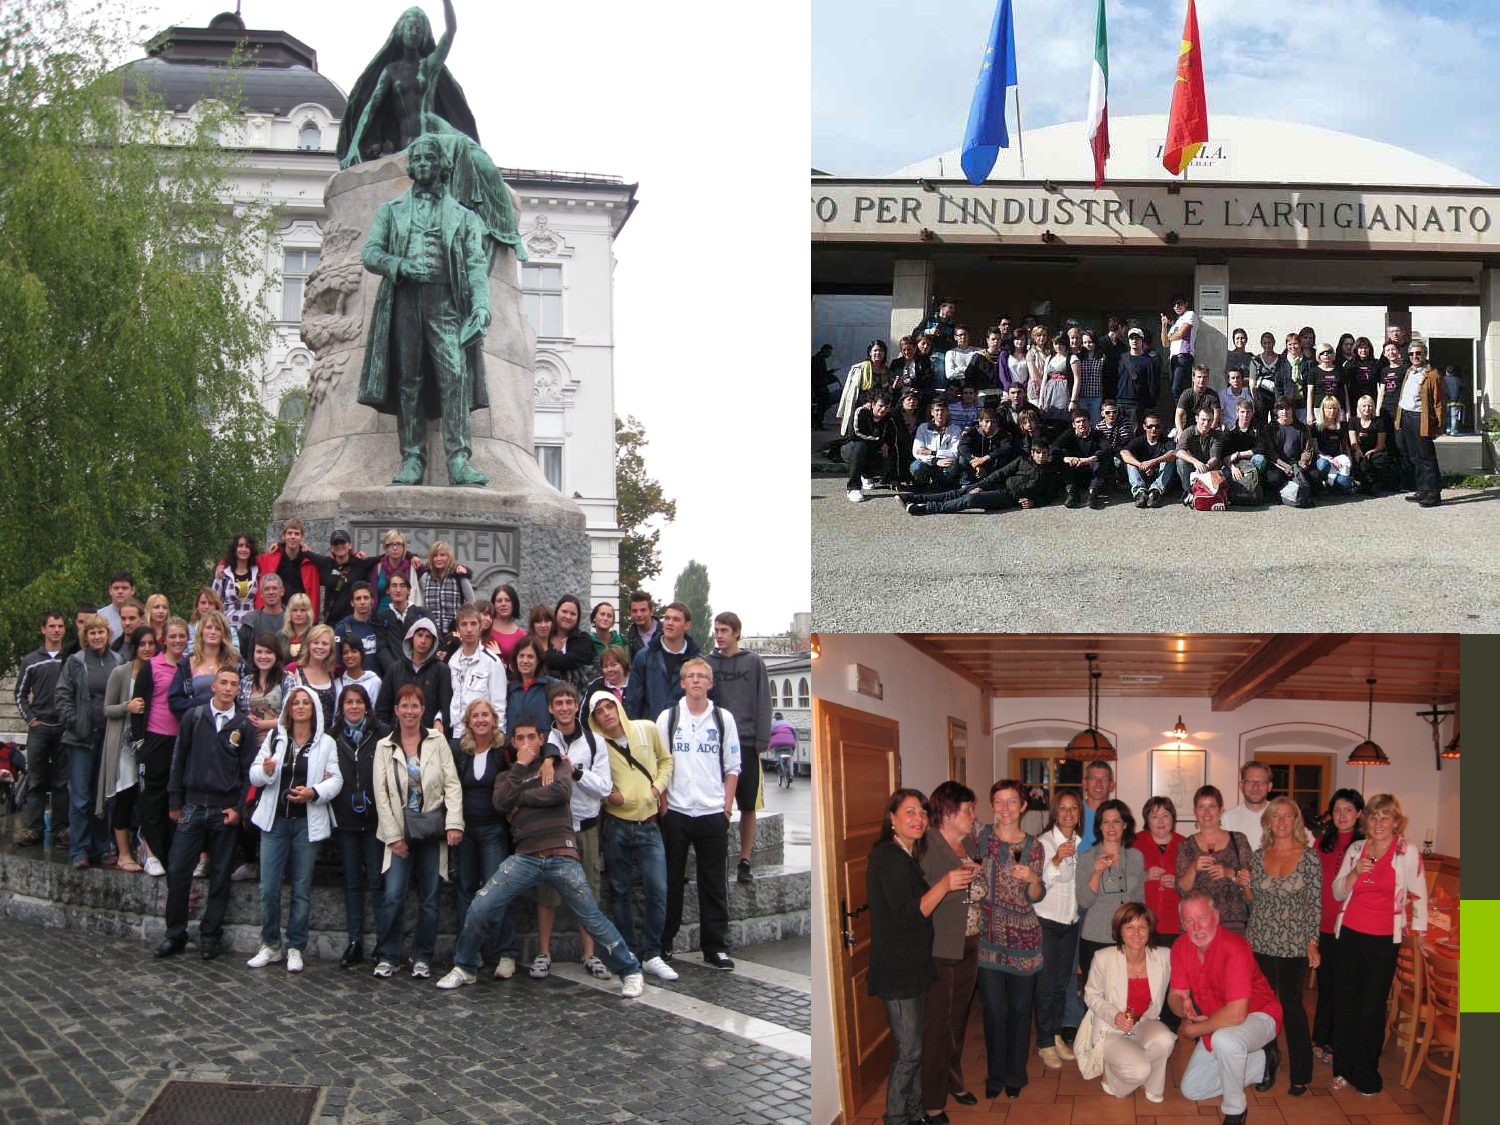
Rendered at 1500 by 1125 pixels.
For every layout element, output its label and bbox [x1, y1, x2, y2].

list [821, 632, 1461, 1125]
picture [0, 0, 1500, 1125]
